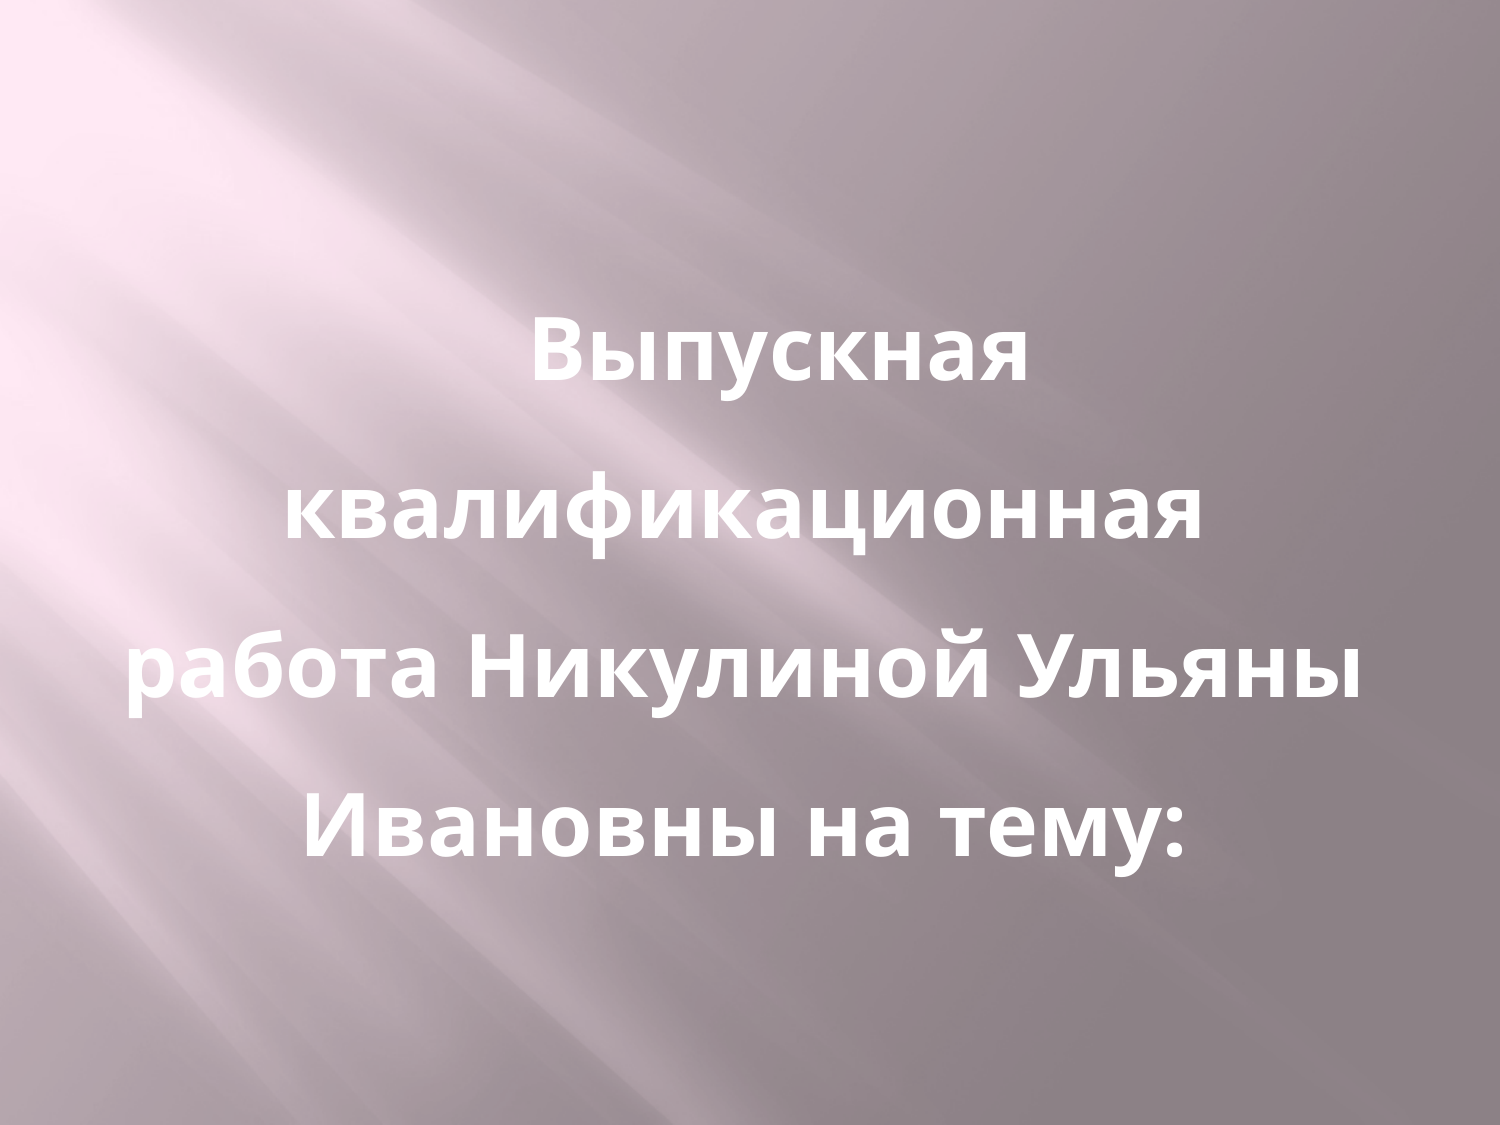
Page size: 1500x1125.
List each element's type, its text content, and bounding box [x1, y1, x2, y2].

title Выпускная квалификационная работа Никулиной Ульяны Ивановны на тему: [105, 152, 1383, 961]
